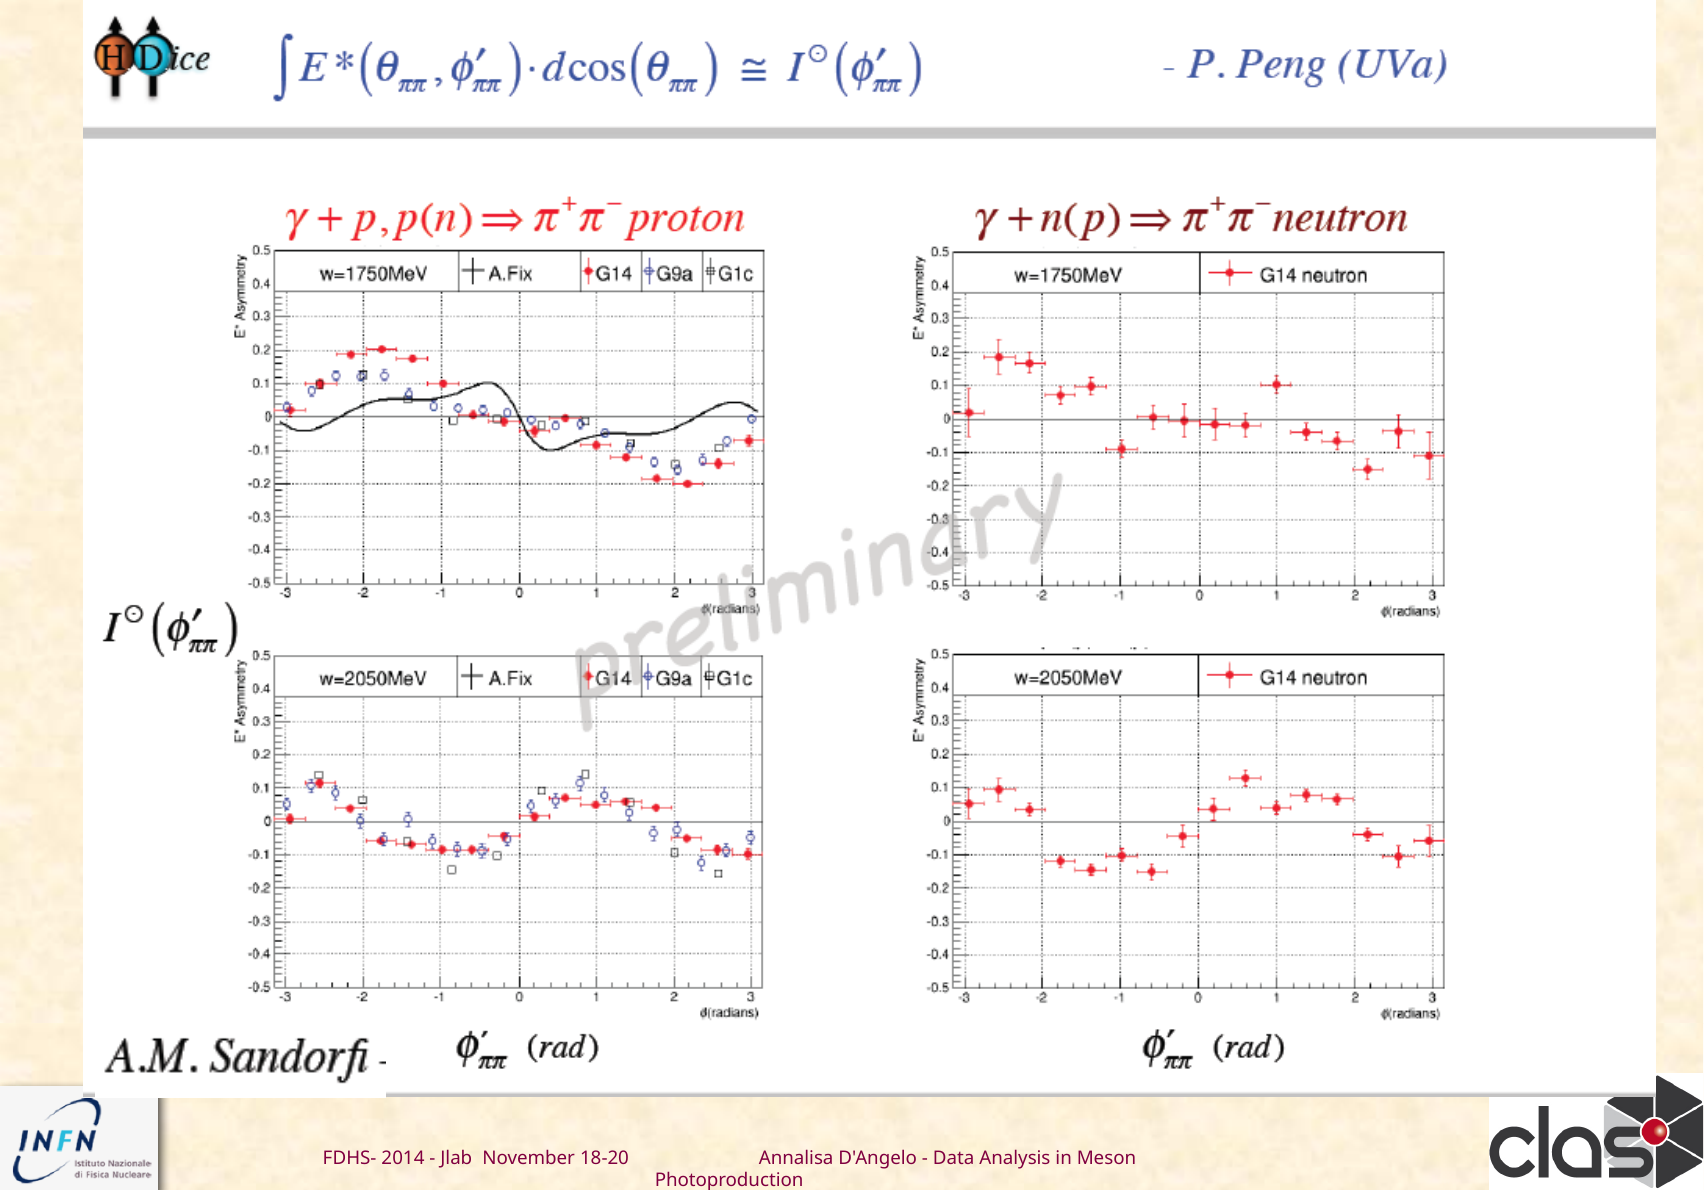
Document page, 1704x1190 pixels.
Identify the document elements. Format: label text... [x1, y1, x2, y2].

footer FDHS- 2014 - Jlab November 18-20 Annalisa D'Angelo - Data Analysis in Meson Photoproduction [272, 1138, 1186, 1190]
picture [0, 0, 1704, 1190]
